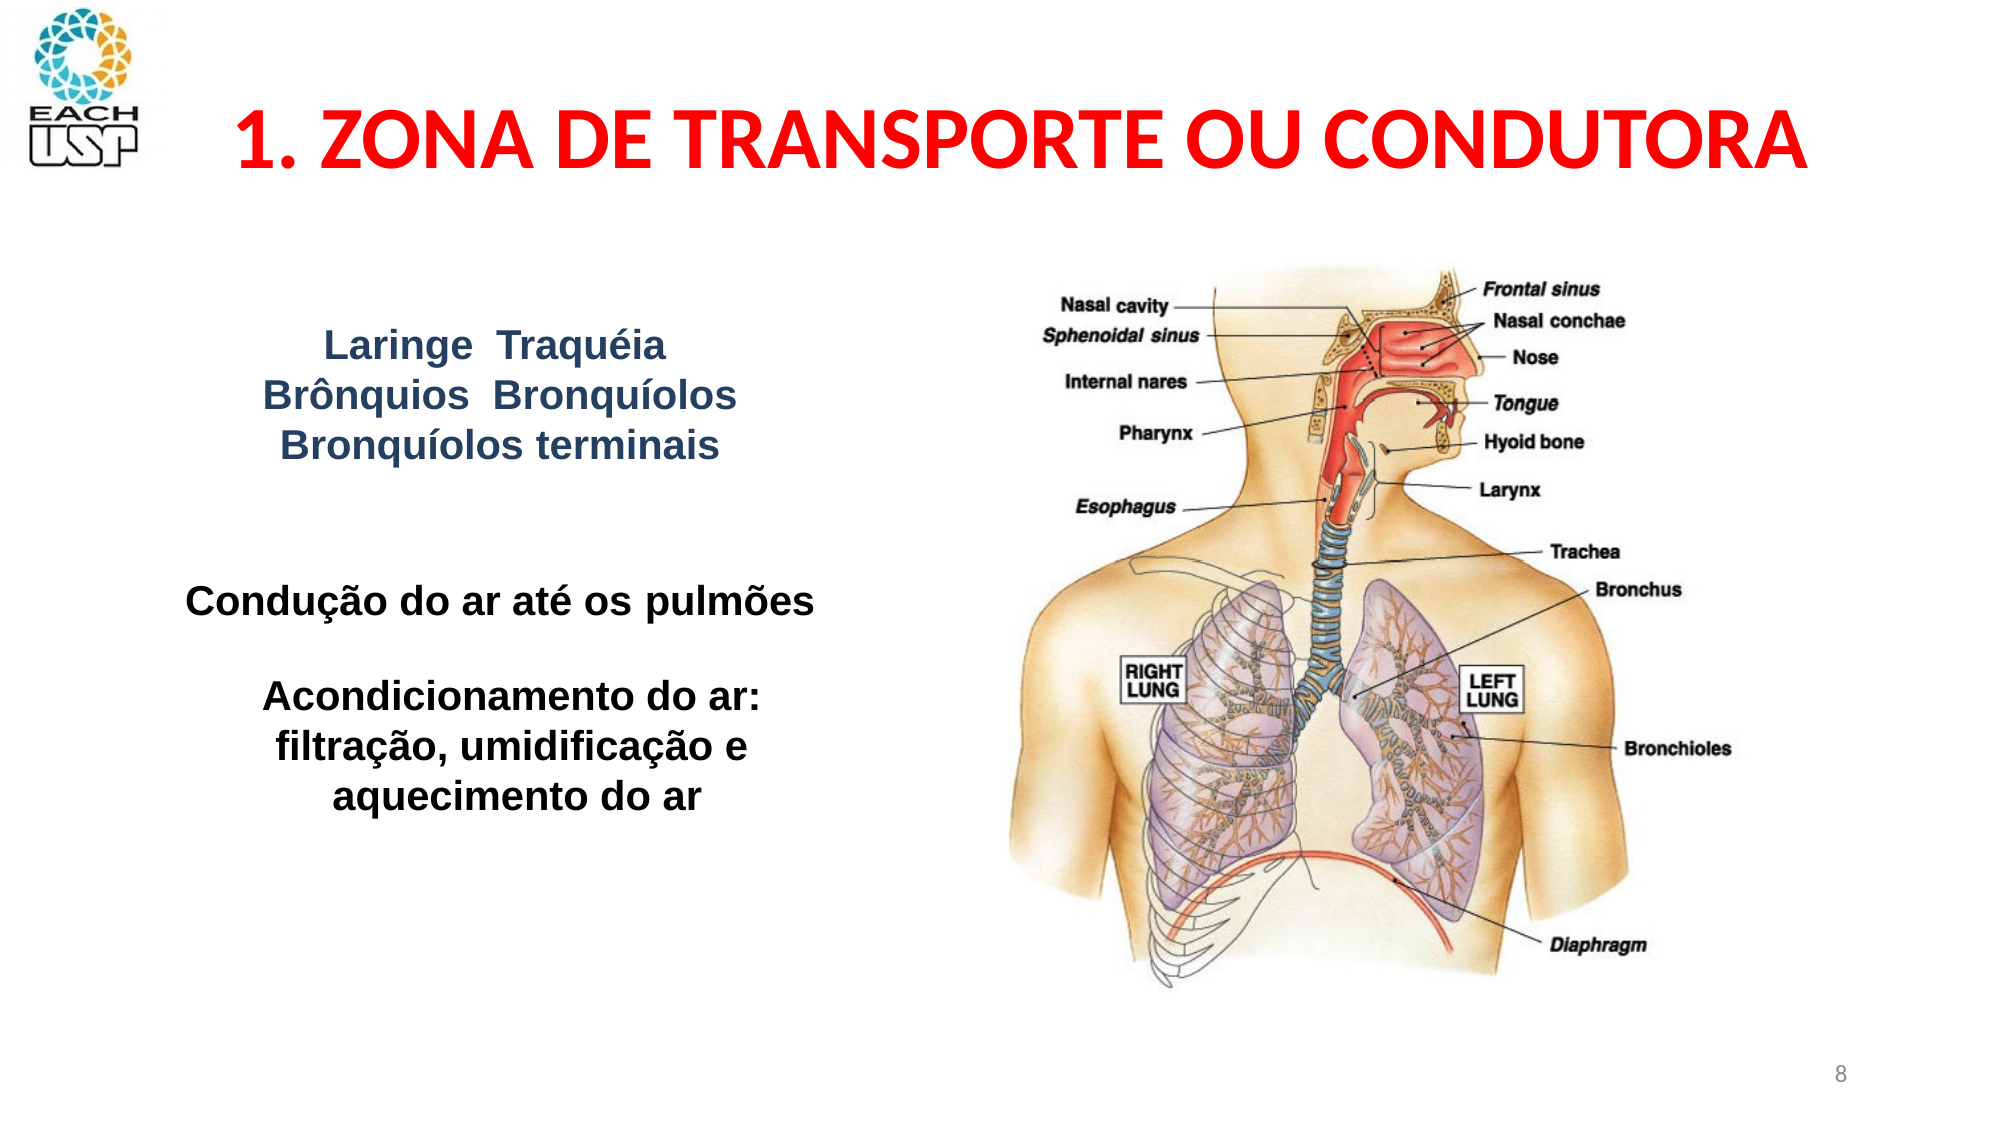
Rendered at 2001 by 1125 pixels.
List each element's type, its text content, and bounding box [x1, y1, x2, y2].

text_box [987, 240, 1749, 995]
title 1. ZONA DE TRANSPORTE OU CONDUTORA [212, 38, 1829, 241]
picture [0, 7, 164, 171]
text_box Laringe Traquéia Brônquios Bronquíolos Bronquíolos terminais Condução do ar até os pulmões Acondicionamento do ar: filtração, umidificação e aquecimento do ar [127, 315, 907, 820]
slide_number 8 [1412, 1042, 1863, 1103]
